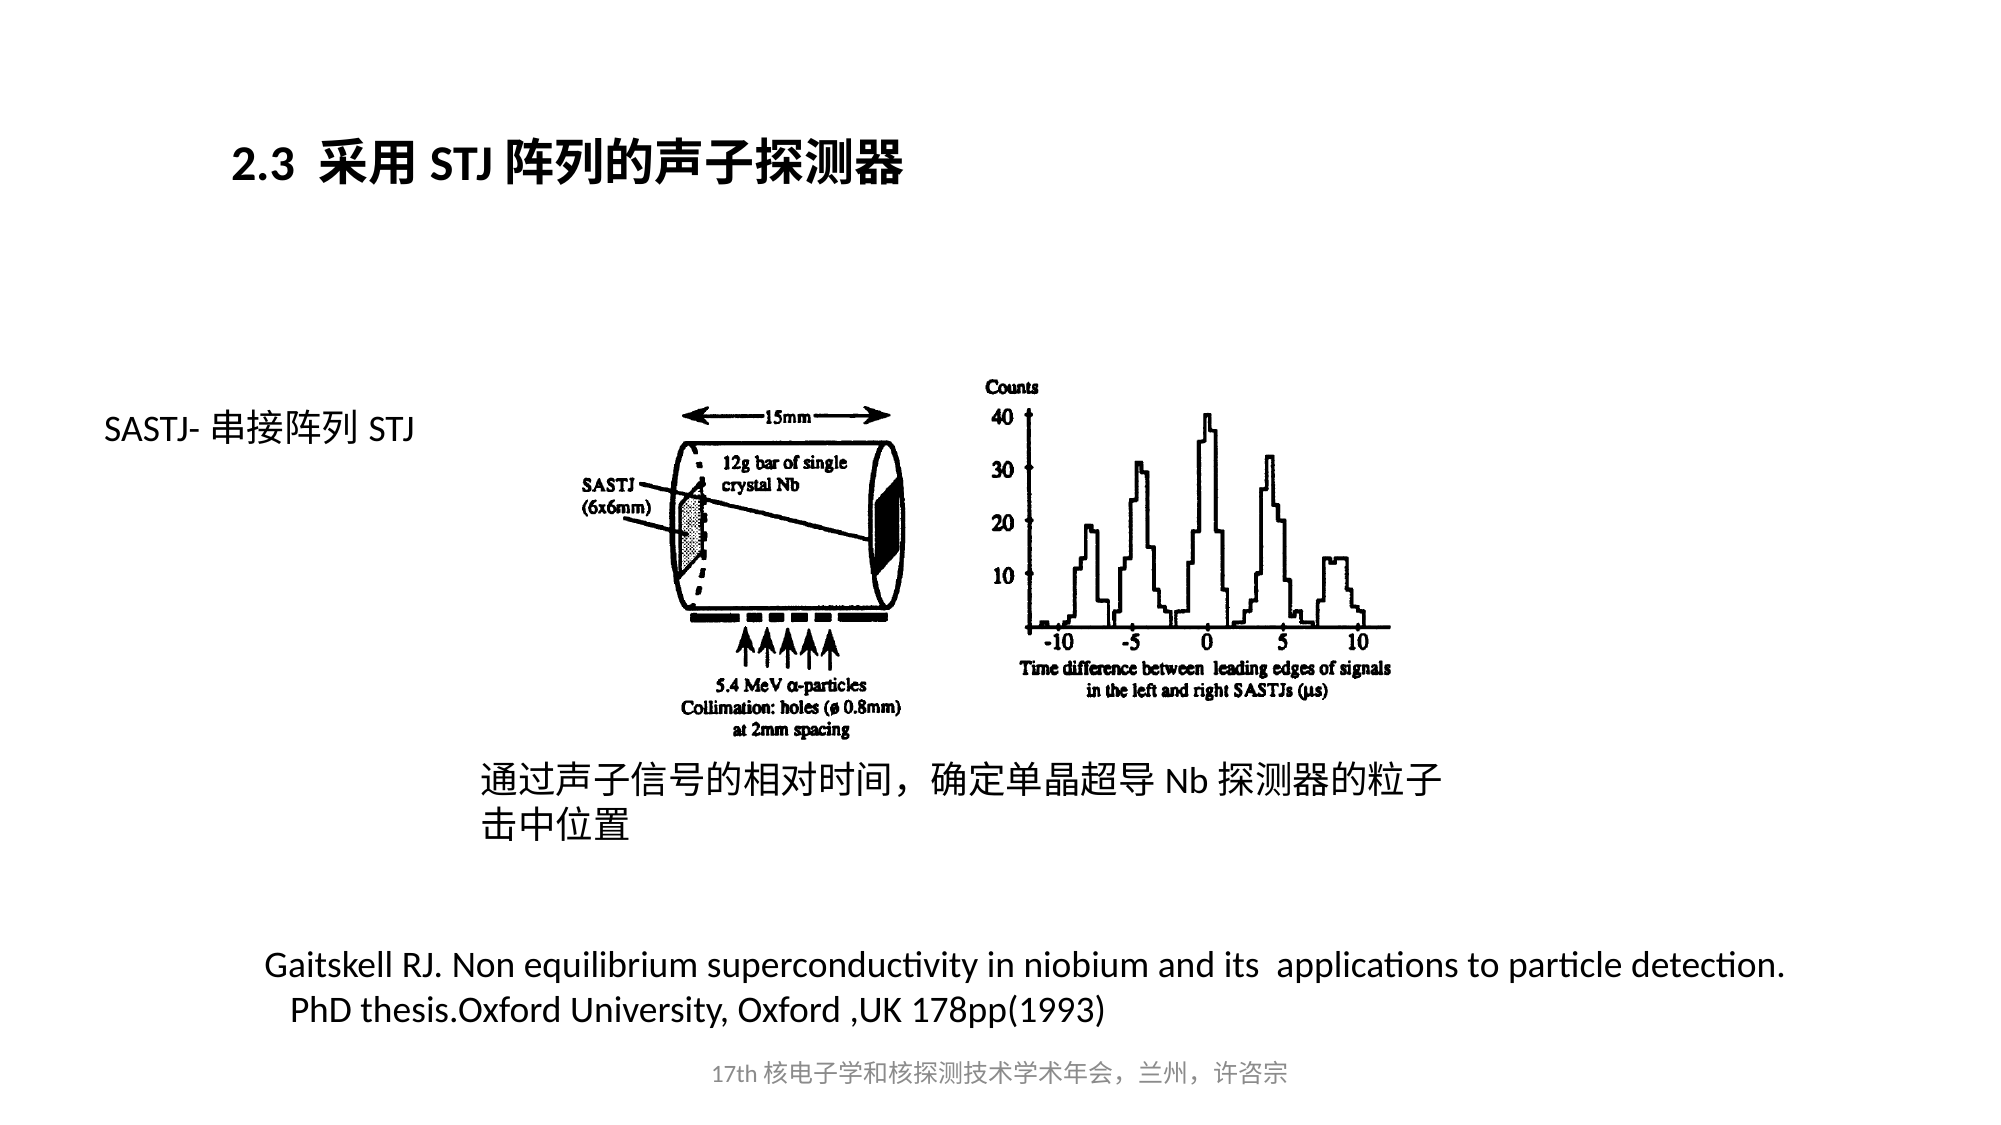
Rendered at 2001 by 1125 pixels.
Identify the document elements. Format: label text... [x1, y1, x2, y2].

text_box 2.3 采用STJ阵列的声子探测器 [216, 123, 920, 199]
picture [567, 379, 1433, 746]
footer 17th核电子学和核探测技术学术年会，兰州，许咨宗 [662, 1042, 1338, 1103]
text_box 通过声子信号的相对时间，确定单晶超导Nb探测器的粒子击中位置 [466, 748, 1467, 854]
text_box SASTJ-串接阵列STJ [89, 396, 430, 457]
text_box Gaitskell RJ. Non equilibrium superconductivity in niobium and its applications to particle detection. PhD thesis.Oxford University, Oxford ,UK 178pp(1993) [249, 933, 1812, 1038]
